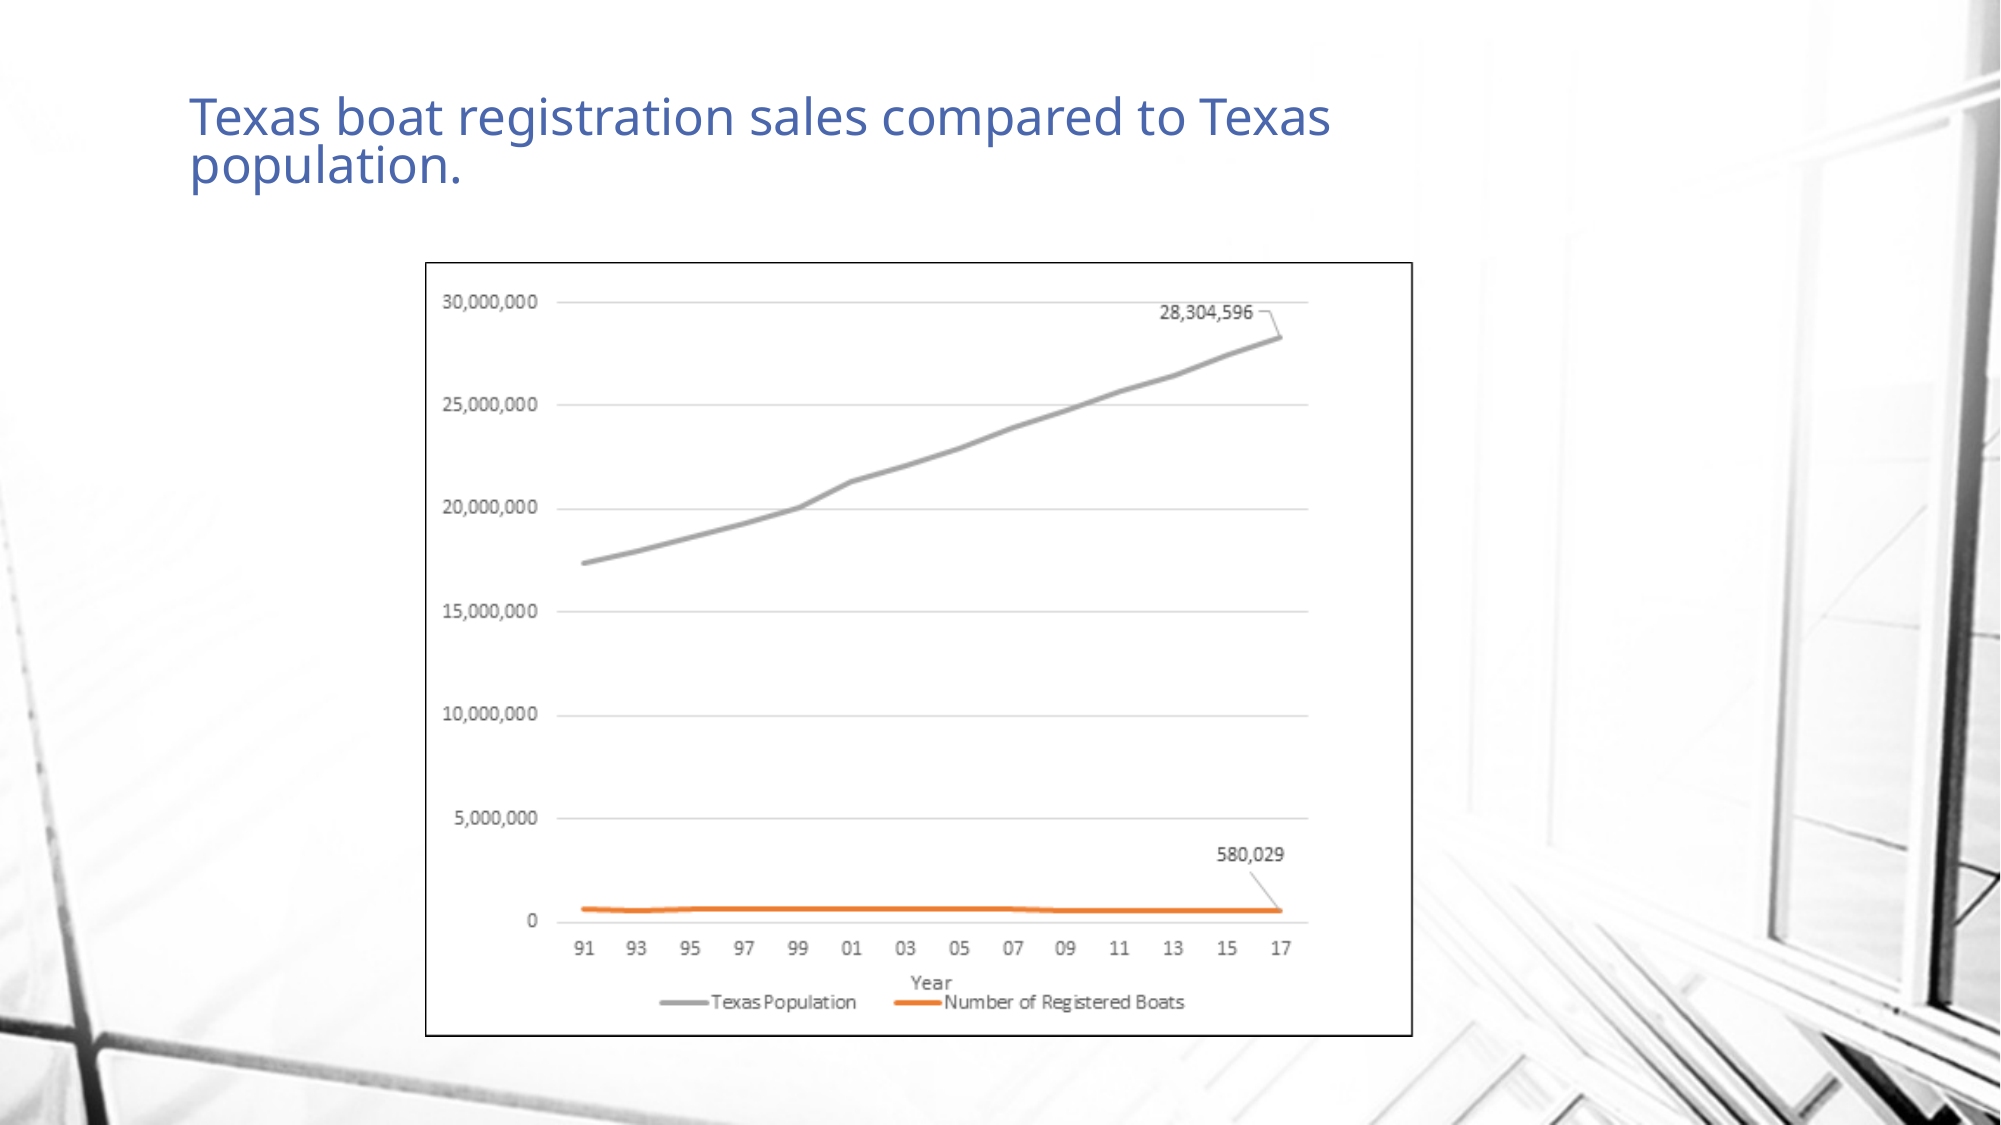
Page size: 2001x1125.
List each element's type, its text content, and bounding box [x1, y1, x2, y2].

title Texas boat registration sales compared to Texas population. [174, 87, 1601, 263]
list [424, 262, 1415, 1037]
picture [0, 0, 2001, 1125]
